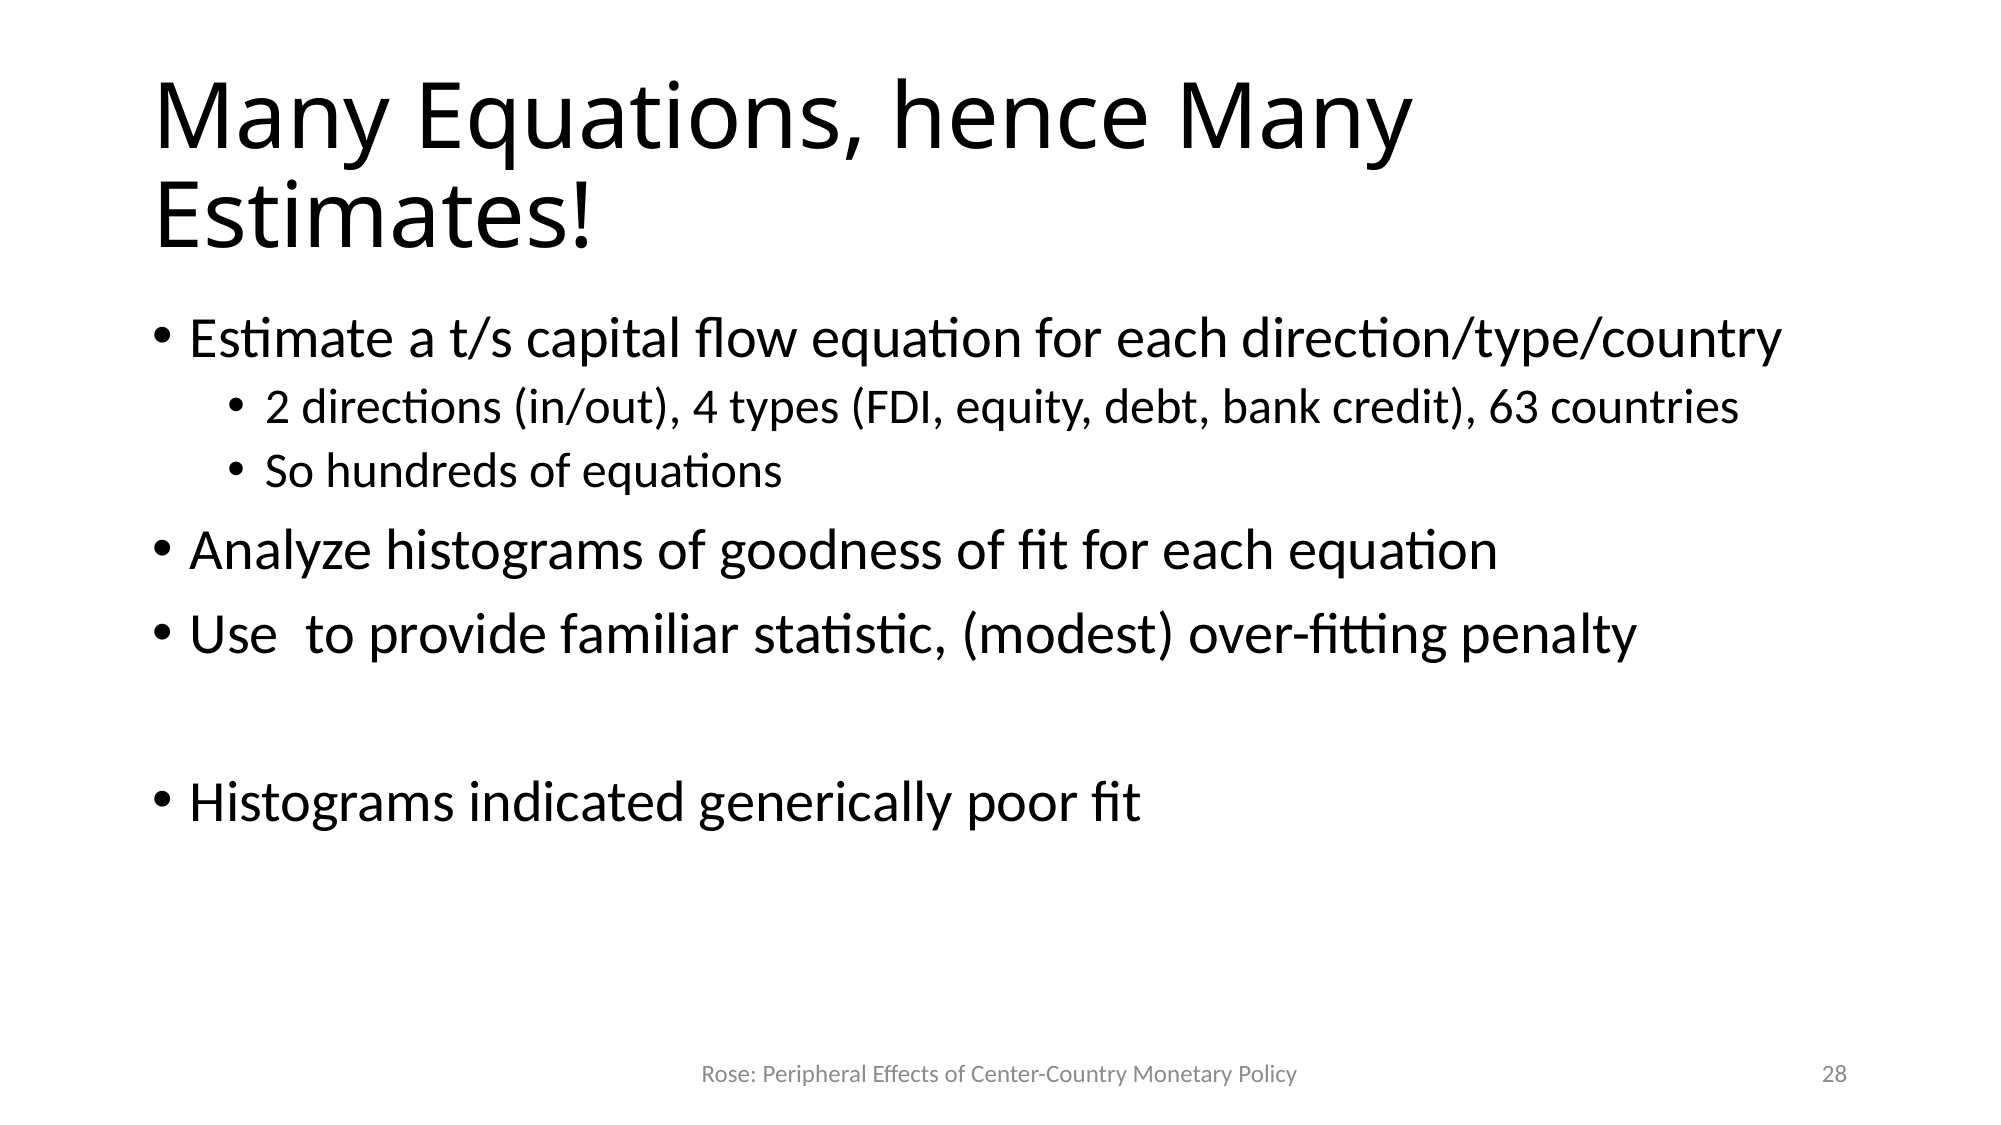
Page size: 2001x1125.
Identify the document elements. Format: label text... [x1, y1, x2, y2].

title Many Equations, hence Many Estimates! [137, 59, 1863, 278]
footer Rose: Peripheral Effects of Center-Country Monetary Policy [662, 1042, 1338, 1103]
slide_number 28 [1412, 1042, 1863, 1103]
